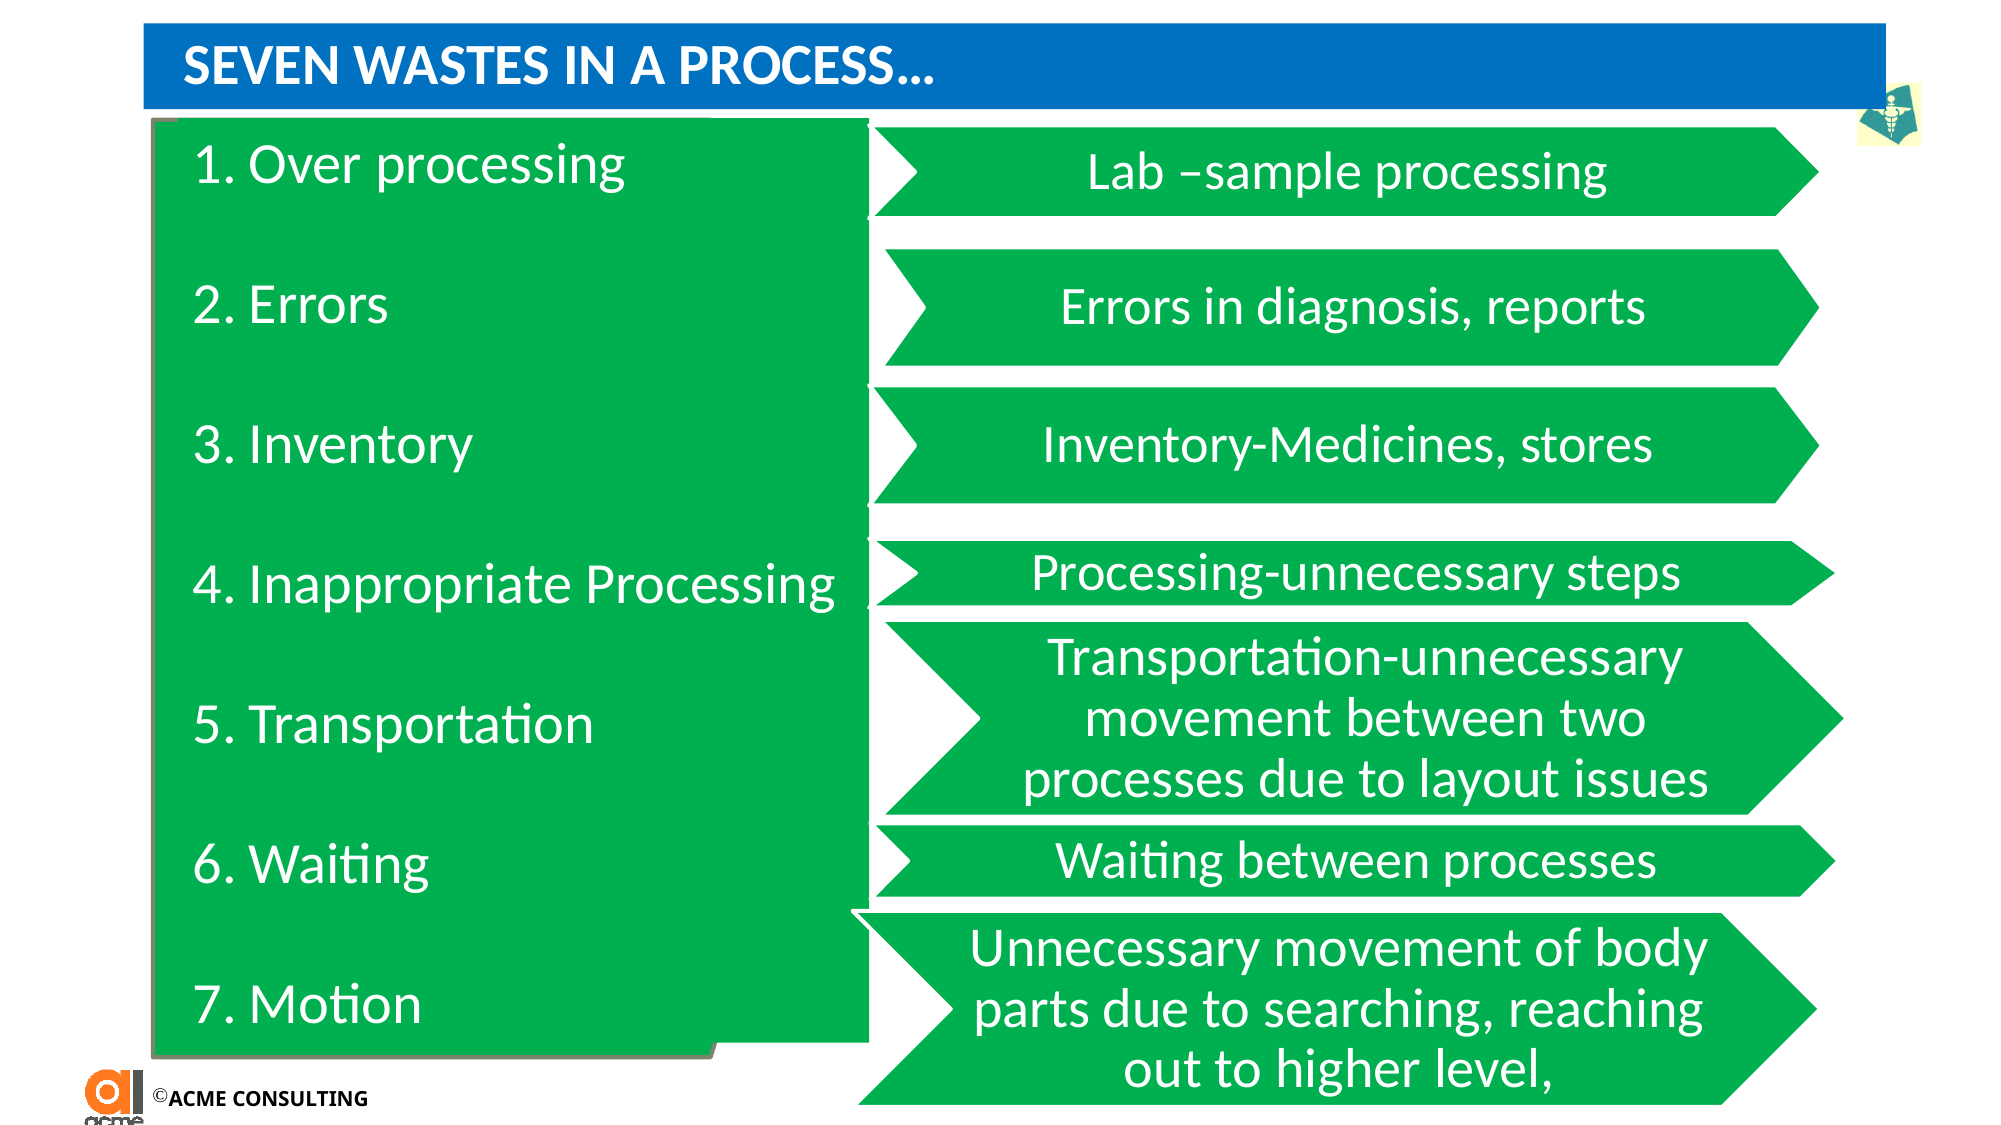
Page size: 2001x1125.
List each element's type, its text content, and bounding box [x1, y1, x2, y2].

text_box Processing-unnecessary steps [874, 536, 1841, 610]
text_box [852, 910, 1823, 1108]
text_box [852, 619, 1875, 817]
text_box Lab –sample processing [873, 123, 1825, 221]
picture [82, 1067, 144, 1125]
picture [1828, 53, 1950, 175]
text_box Errors in diagnosis, reports [879, 245, 1824, 370]
text_box SEVEN WASTES IN A PROCESS… [168, 19, 952, 104]
text_box Inventory-Medicines, stores [874, 383, 1824, 508]
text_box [868, 822, 1839, 900]
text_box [152, 117, 870, 1058]
